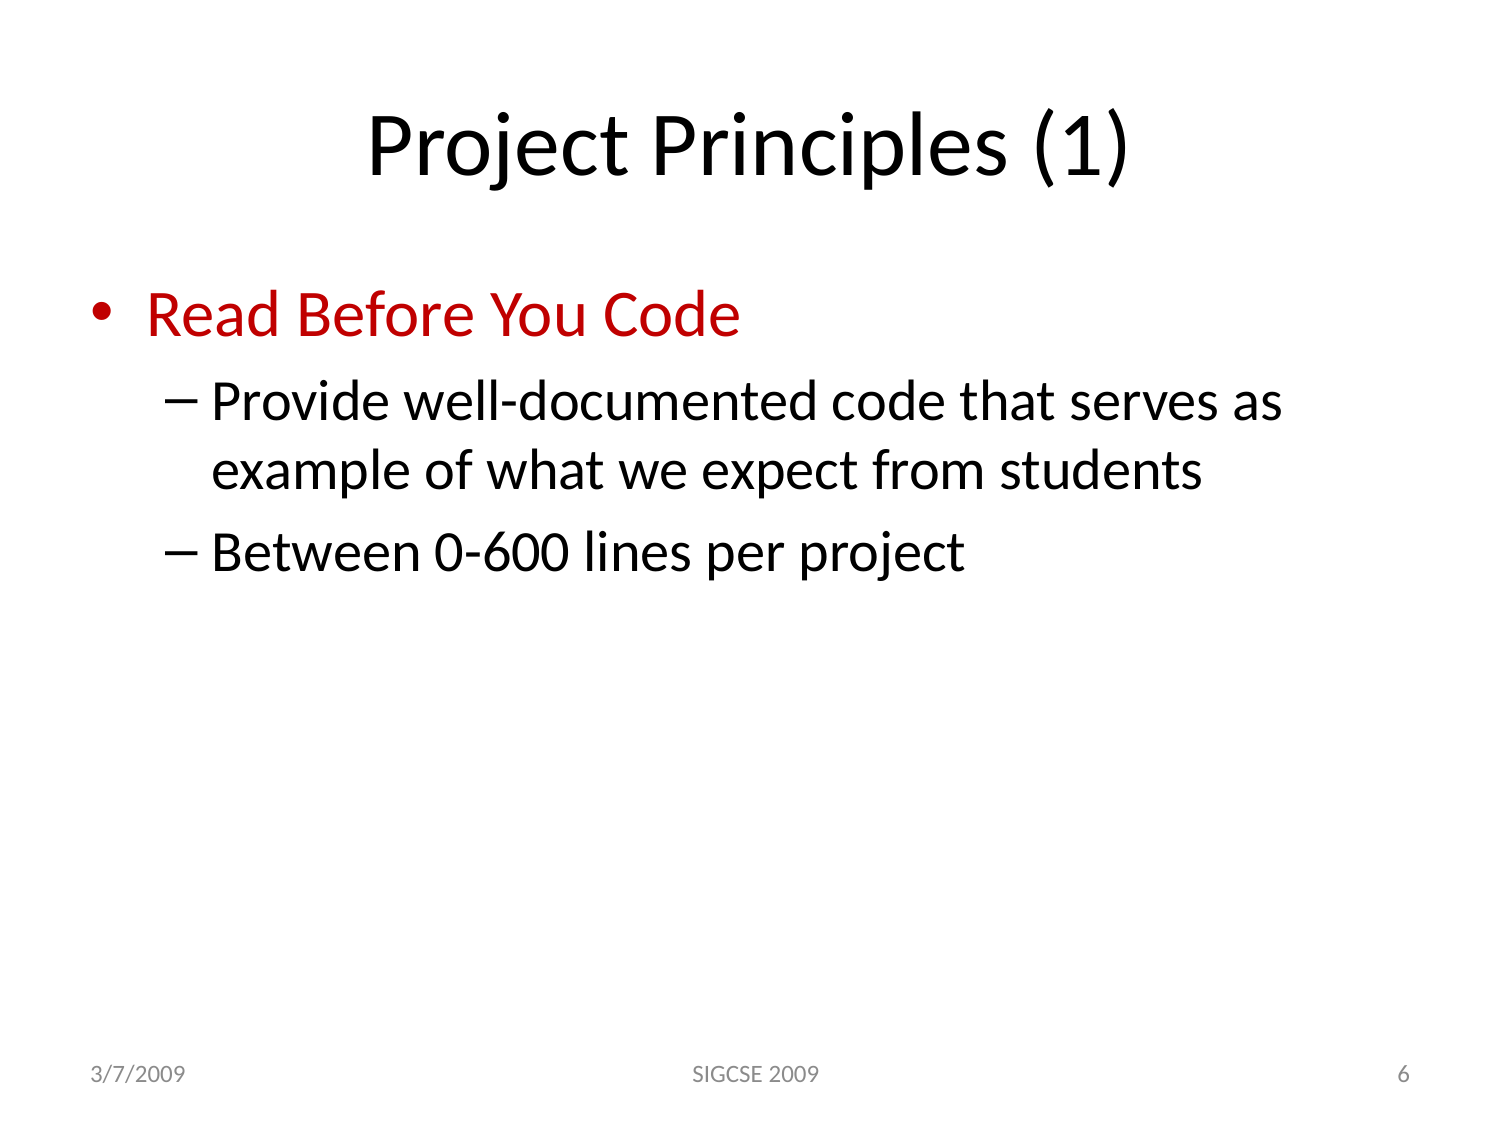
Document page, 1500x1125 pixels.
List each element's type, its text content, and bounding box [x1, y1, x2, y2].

title Project Principles (1) [75, 45, 1425, 233]
footer SIGCSE 2009 [462, 1042, 1050, 1103]
list Read Before You Code Provide well-documented code that serves as example of what we expect from students Between 0-600 lines per project [75, 262, 1425, 1005]
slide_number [75, 1042, 425, 1103]
slide_number 6 [1074, 1042, 1425, 1103]
